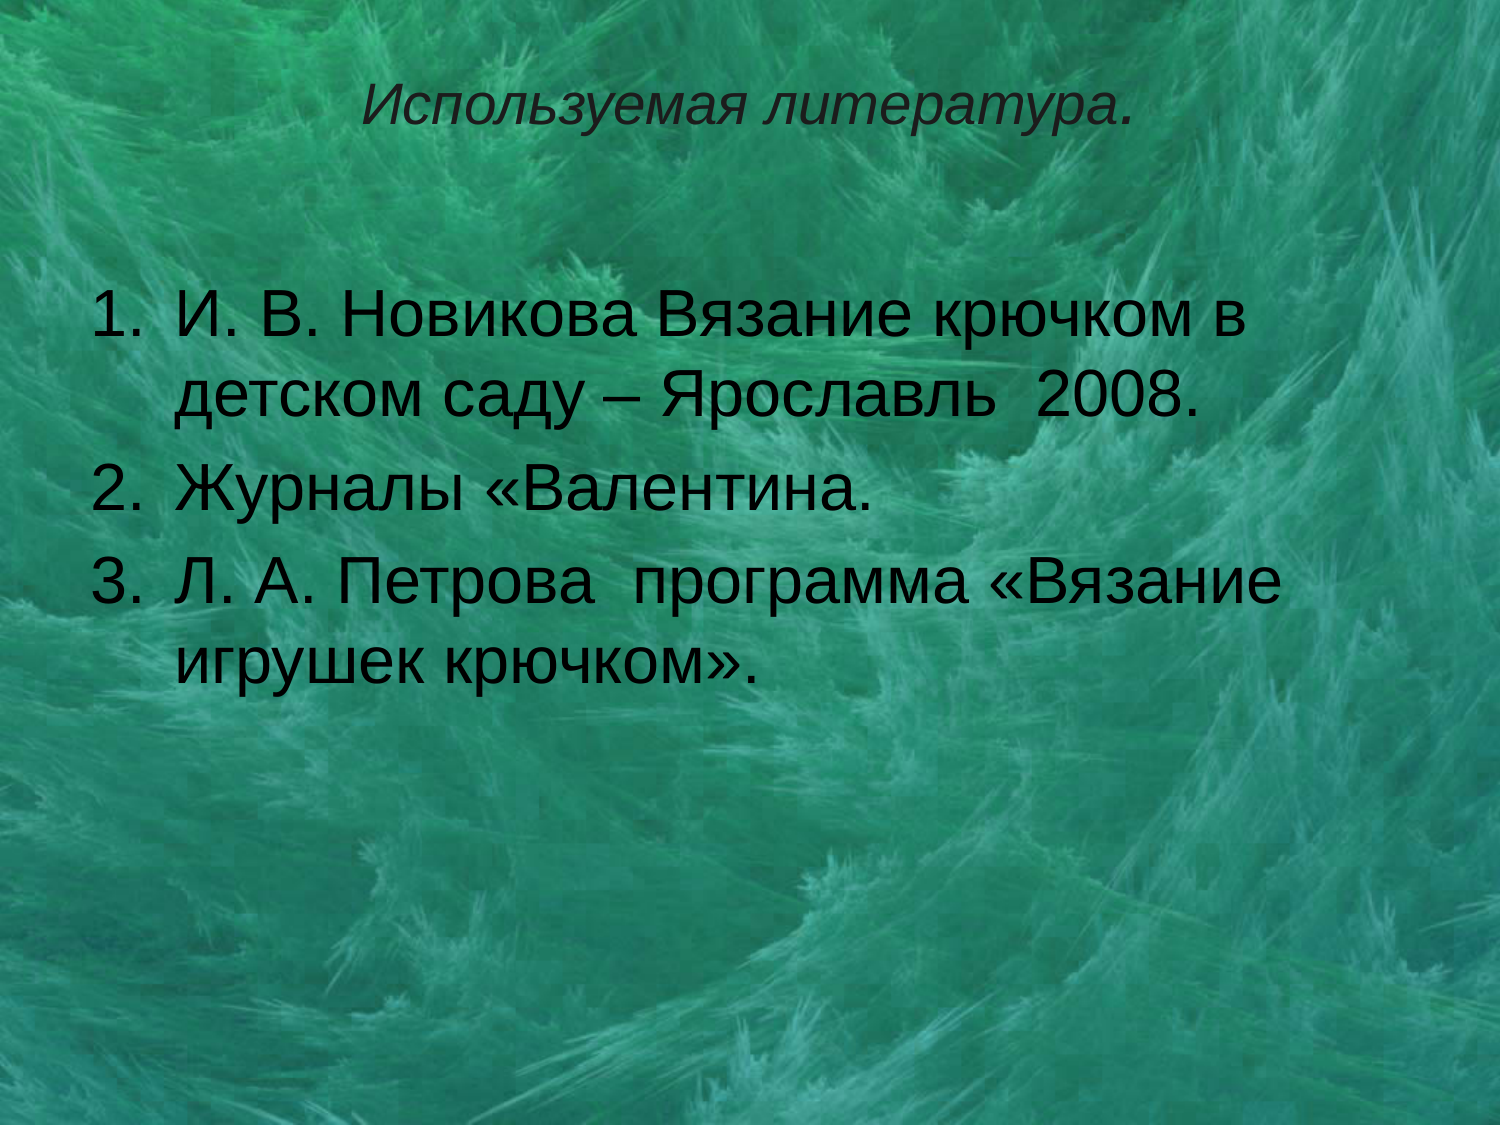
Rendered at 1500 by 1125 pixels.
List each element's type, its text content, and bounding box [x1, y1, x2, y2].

picture [0, 0, 1500, 1125]
list И. В. Новикова Вязание крючком в детском саду – Ярославль 2008. Журналы «Валентина. Л. А. Петрова программа «Вязание игрушек крючком». [74, 262, 1426, 1006]
title Используемая литература. [74, 44, 1426, 233]
